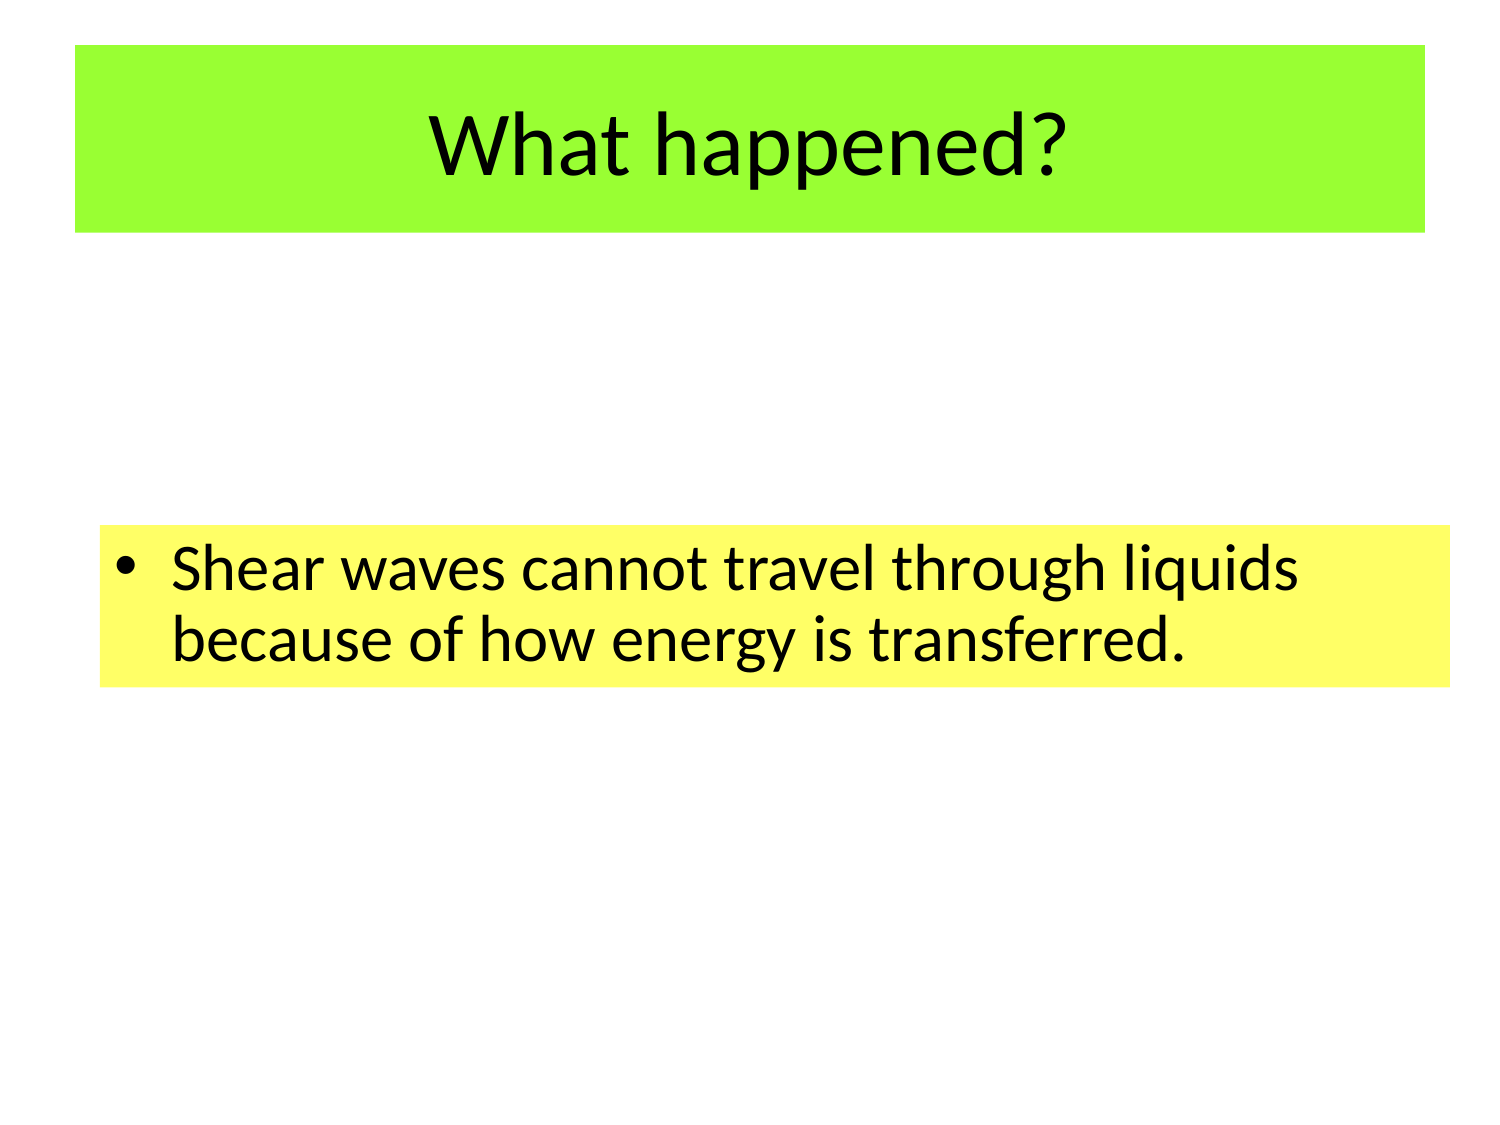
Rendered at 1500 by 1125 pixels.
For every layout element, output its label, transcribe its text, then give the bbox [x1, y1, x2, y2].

list Shear waves cannot travel through liquids because of how energy is transferred. [99, 525, 1450, 688]
title What happened? [75, 45, 1425, 233]
